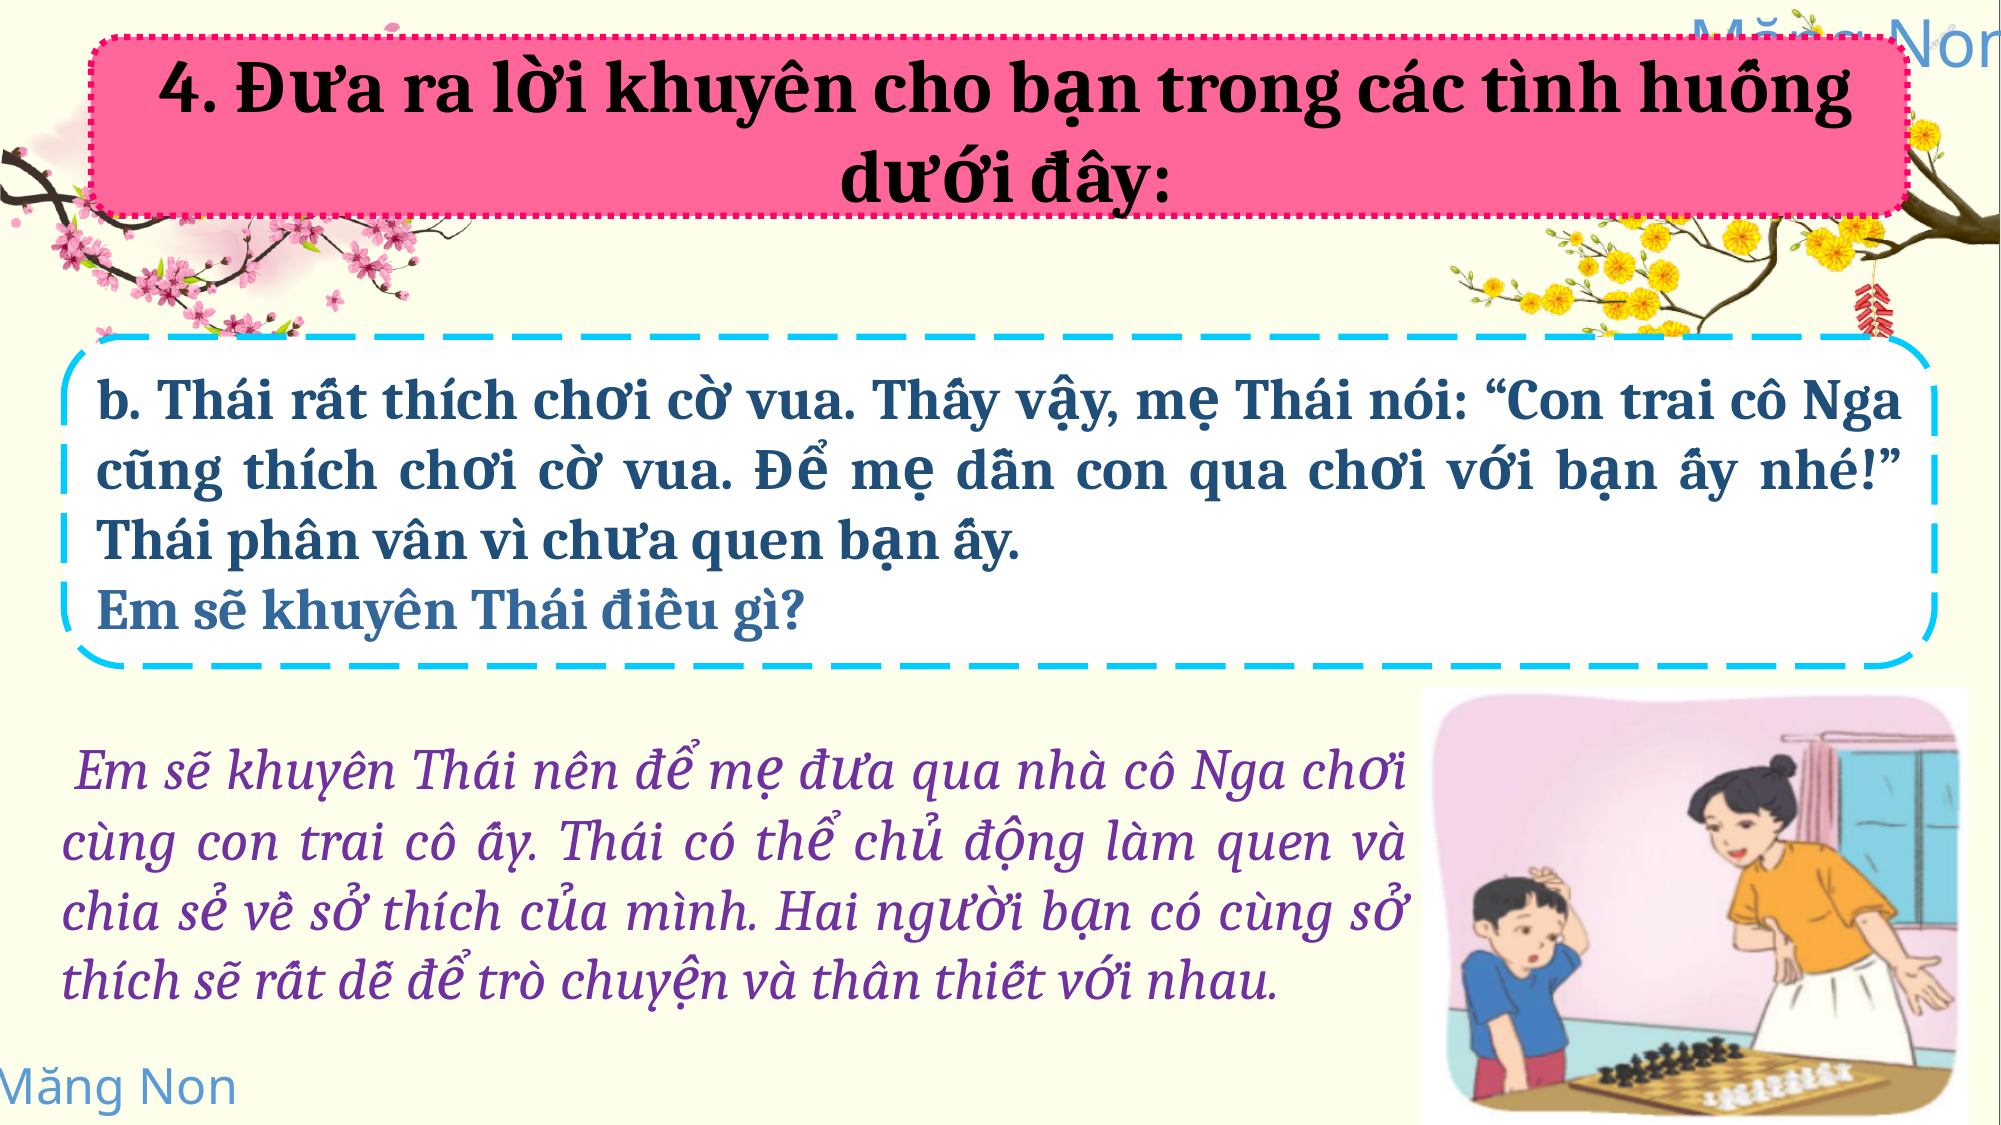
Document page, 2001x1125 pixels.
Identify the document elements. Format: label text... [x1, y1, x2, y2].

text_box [90, 29, 1908, 227]
text_box b. Thái rất thích chơi cờ vua. Thấy vậy, mẹ Thái nói: “Con trai cô Nga cũng thích chơi cờ vua. Để mẹ dẫn con qua chơi với bạn ấy nhé!” Thái phân vân vì chưa quen bạn ấy. Em sẽ khuyên Thái điều gì? [63, 336, 1935, 667]
text_box Em sẽ khuyên Thái nên để mẹ đưa qua nhà cô Nga chơi cùng con trai cô ấy. Thái có thể chủ động làm quen và chia sẻ về sở thích của mình. Hai người bạn có cùng sở thích sẽ rất dễ để trò chuyện và thân thiết với nhau. [46, 724, 1422, 1019]
picture [0, 0, 2001, 1125]
